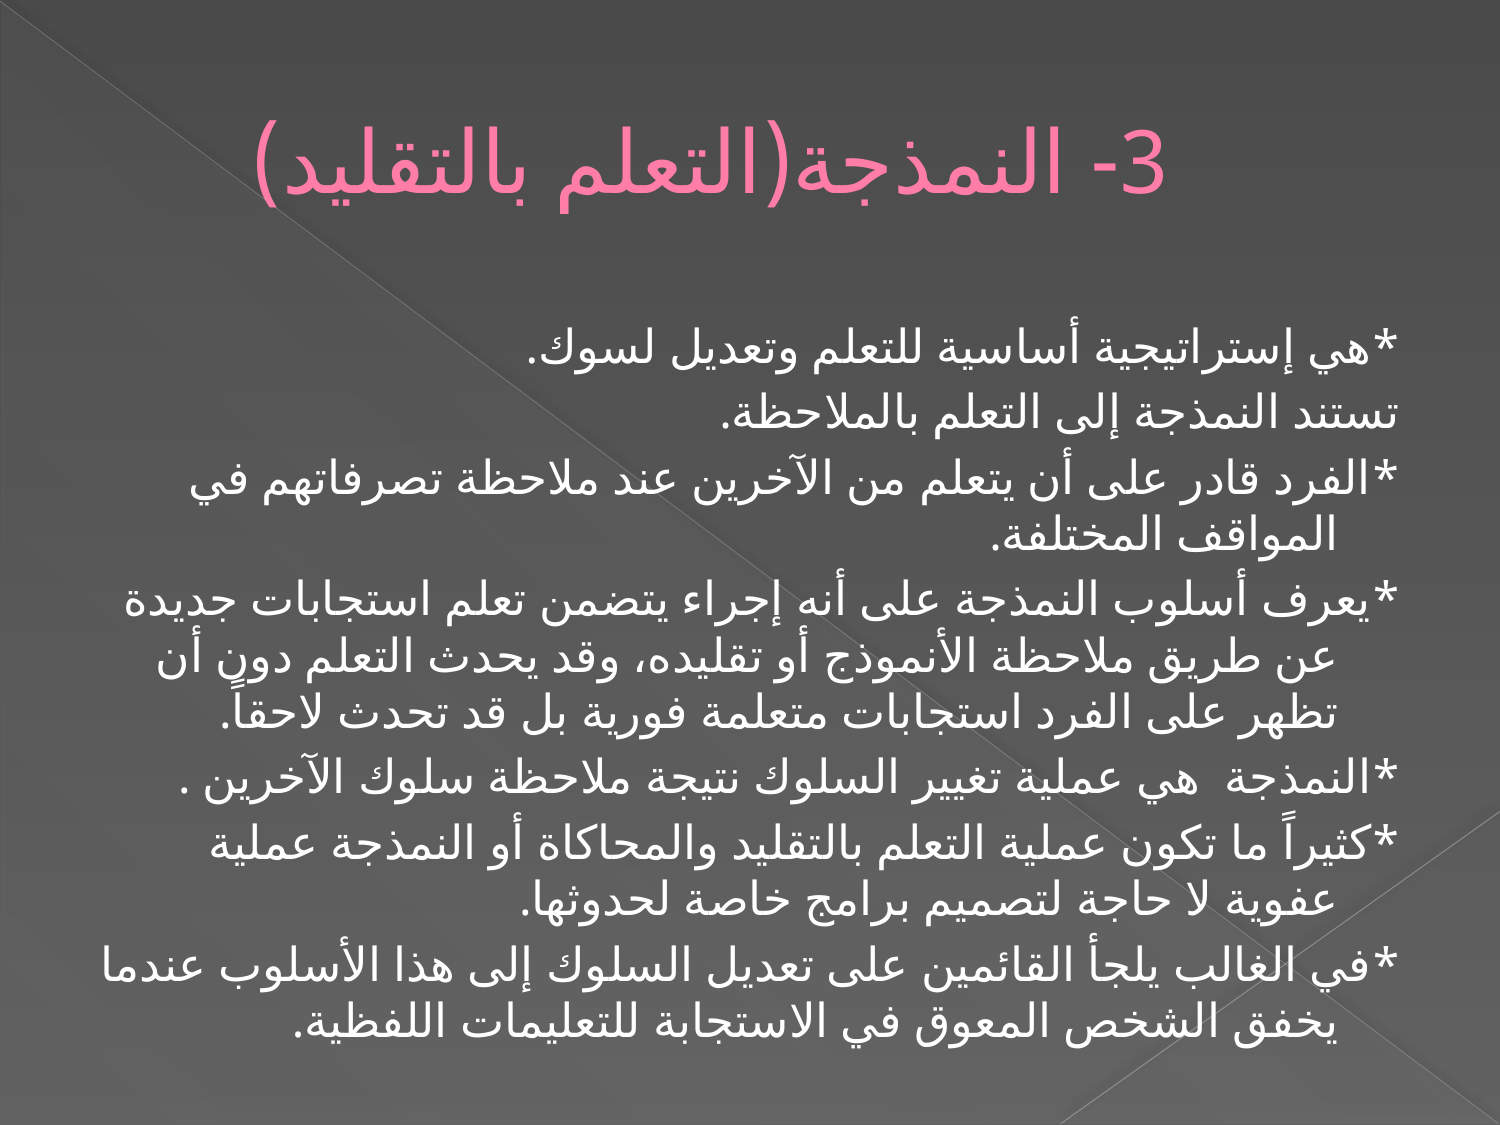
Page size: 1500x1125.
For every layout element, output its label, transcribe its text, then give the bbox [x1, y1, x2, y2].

list *هي إستراتيجية أساسية للتعلم وتعديل لسوك. تستند النمذجة إلى التعلم بالملاحظة. *الفرد قادر على أن يتعلم من الآخرين عند ملاحظة تصرفاتهم في المواقف المختلفة. *يعرف أسلوب النمذجة على أنه إجراء يتضمن تعلم استجابات جديدة عن طريق ملاحظة الأنموذج أو تقليده، وقد يحدث التعلم دون أن تظهر على الفرد استجابات متعلمة فورية بل قد تحدث لاحقاً. *النمذجة هي عملية تغيير السلوك نتيجة ملاحظة سلوك الآخرين . *كثيراً ما تكون عملية التعلم بالتقليد والمحاكاة أو النمذجة عملية عفوية لا حاجة لتصميم برامج خاصة لحدوثها. *في الغالب يلجأ القائمين على تعديل السلوك إلى هذا الأسلوب عندما يخفق الشخص المعوق في الاستجابة للتعليمات اللفظية. [75, 308, 1425, 1059]
title 3- النمذجة(التعلم بالتقليد) [75, 43, 1425, 274]
